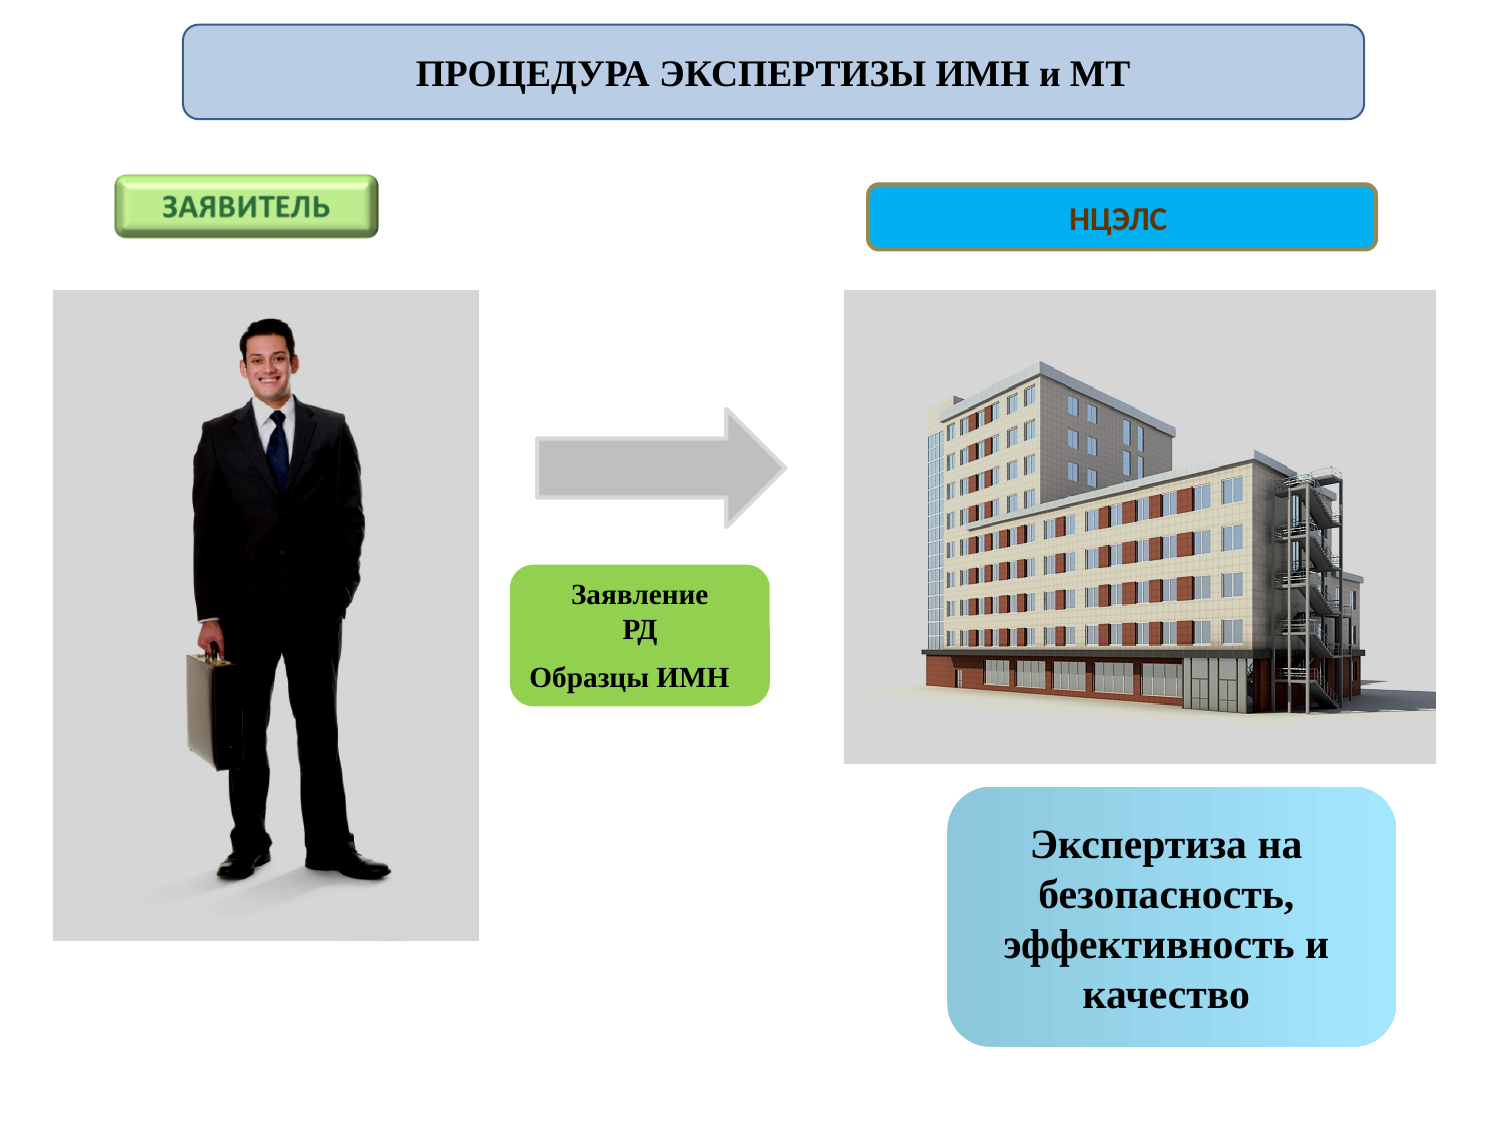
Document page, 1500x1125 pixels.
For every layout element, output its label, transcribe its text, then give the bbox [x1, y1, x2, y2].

text_box Заявление РД Образцы ИМН [509, 564, 770, 707]
picture [844, 290, 1436, 764]
text_box Экспертиза на безопасность, эффективность и качество [947, 786, 1397, 1047]
text_box [535, 406, 788, 529]
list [111, 172, 380, 247]
text_box ПРОЦЕДУРА ЭКСПЕРТИЗЫ ИМН и МТ [182, 24, 1365, 120]
picture [52, 290, 479, 941]
text_box НЦЭЛС [866, 182, 1379, 252]
